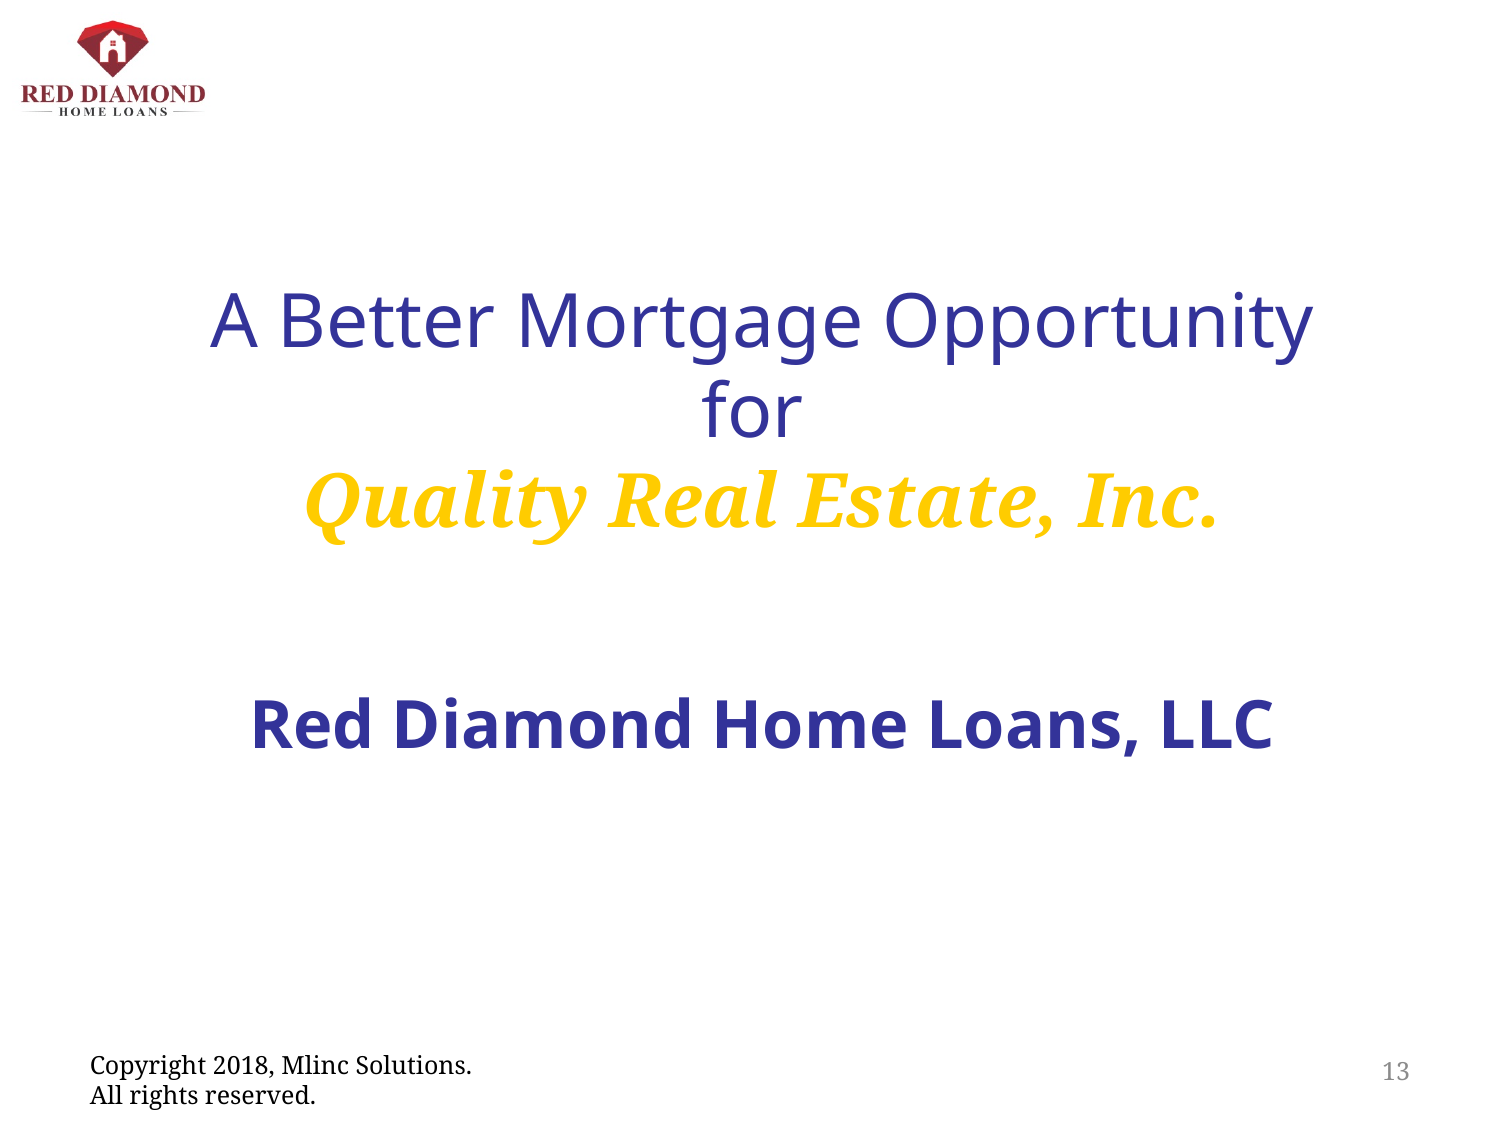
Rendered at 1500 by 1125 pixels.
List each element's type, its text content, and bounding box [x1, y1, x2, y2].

slide_number 13 [1074, 1042, 1425, 1103]
picture [12, 12, 213, 129]
text_box A Better Mortgage Opportunity for Quality Real Estate, Inc. Red Diamond Home Loans, LLC [99, 174, 1425, 770]
